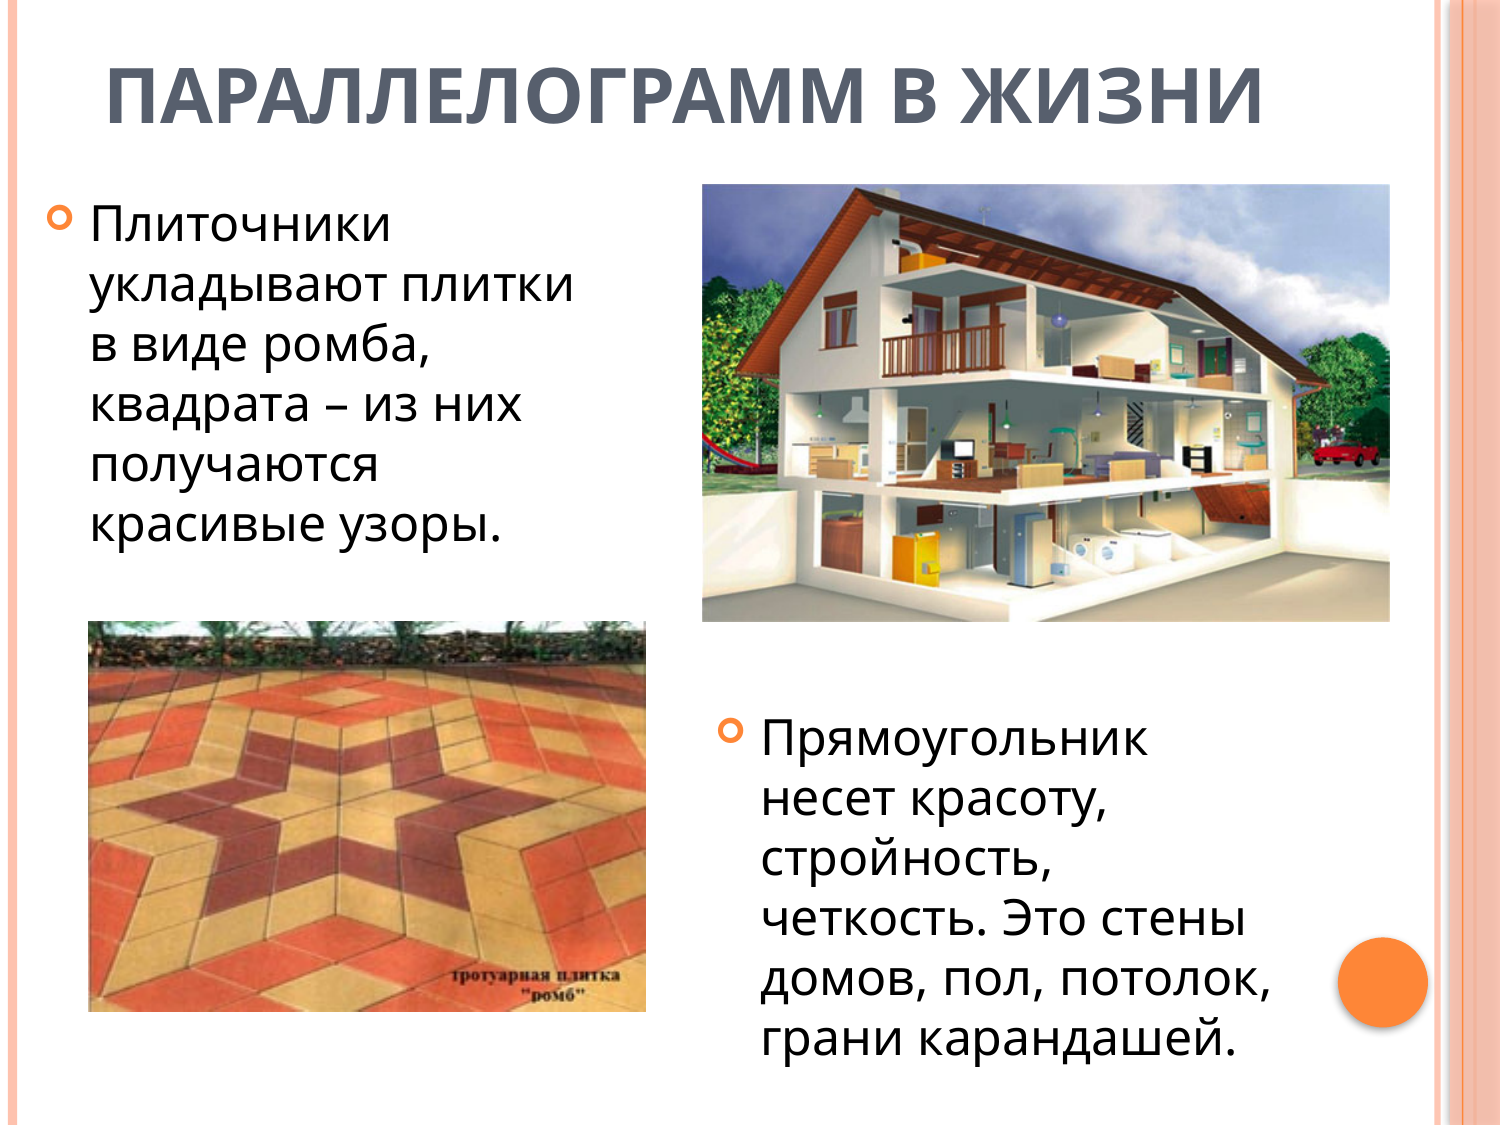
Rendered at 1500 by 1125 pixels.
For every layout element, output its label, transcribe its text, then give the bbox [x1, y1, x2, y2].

picture [87, 621, 646, 1012]
list Плиточники укладывают плитки в виде ромба, квадрата – из них получаются красивые узоры. [29, 184, 621, 1013]
picture [702, 183, 1391, 623]
title Параллелограмм в жизни [88, 30, 1314, 147]
list Прямоугольник несет красоту, стройность, четкость. Это стены домов, пол, потолок, грани карандашей. [700, 629, 1301, 1013]
